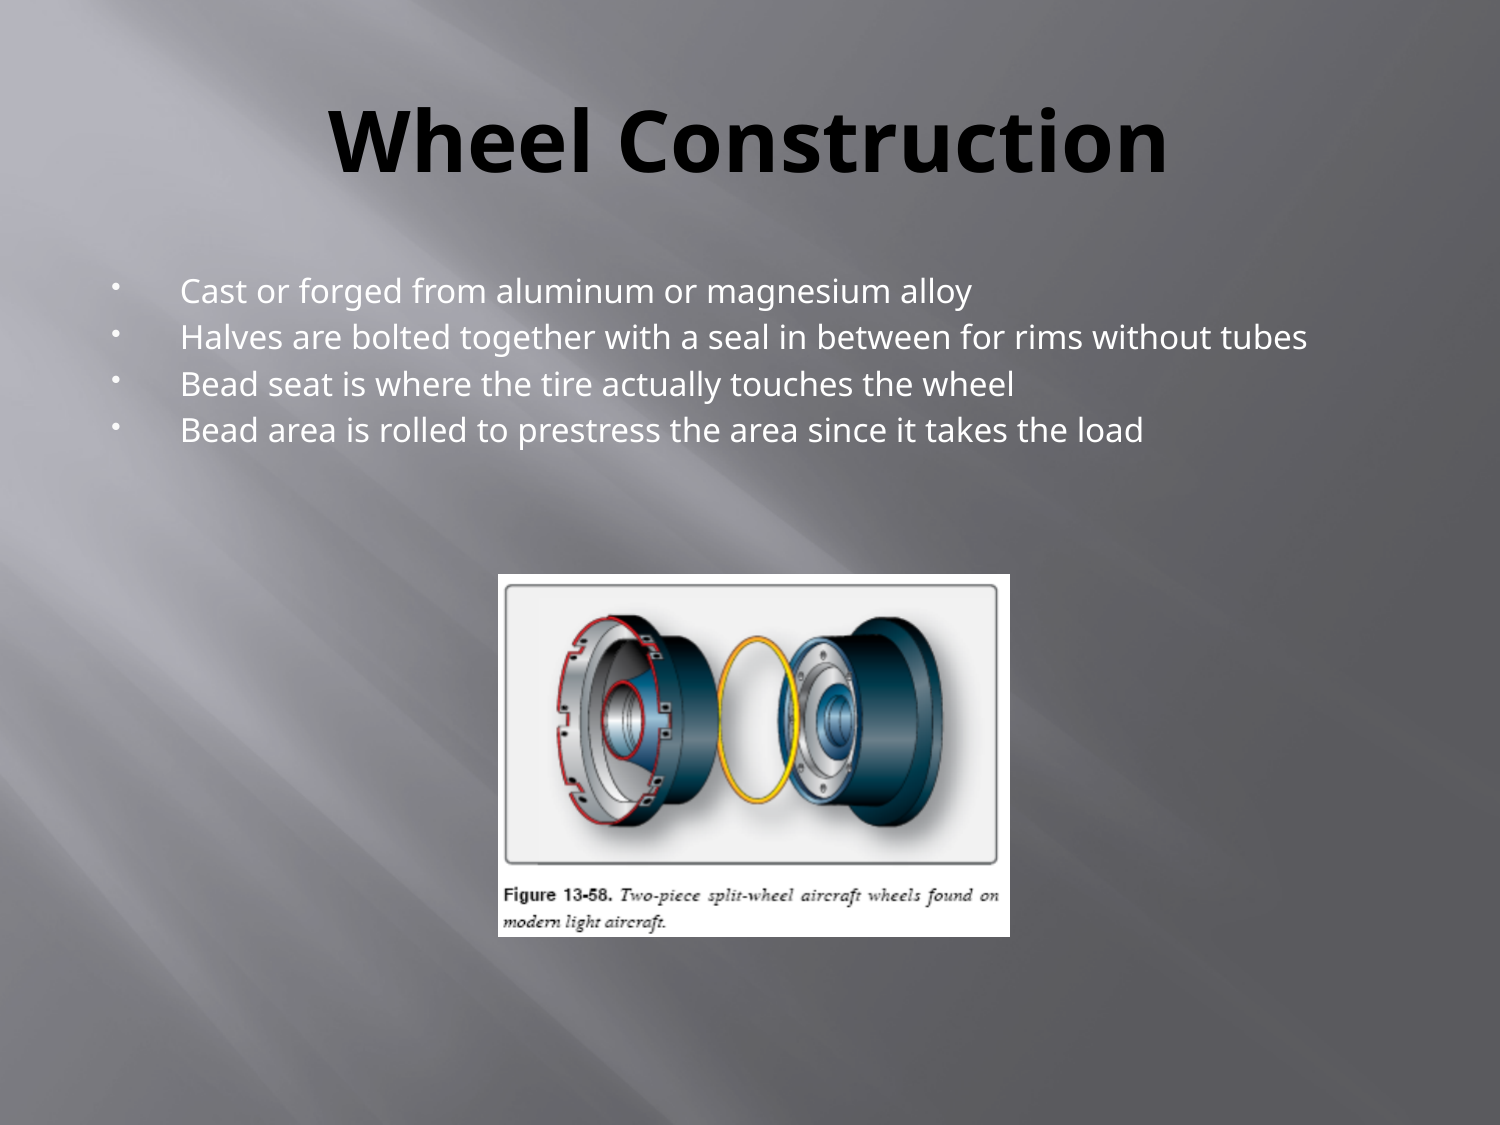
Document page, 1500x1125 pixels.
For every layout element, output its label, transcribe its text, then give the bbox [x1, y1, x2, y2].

title Wheel Construction [75, 45, 1425, 233]
picture [498, 574, 1010, 938]
list Cast or forged from aluminum or magnesium alloy Halves are bolted together with a seal in between for rims without tubes Bead seat is where the tire actually touches the wheel Bead area is rolled to prestress the area since it takes the load [75, 262, 1425, 1035]
